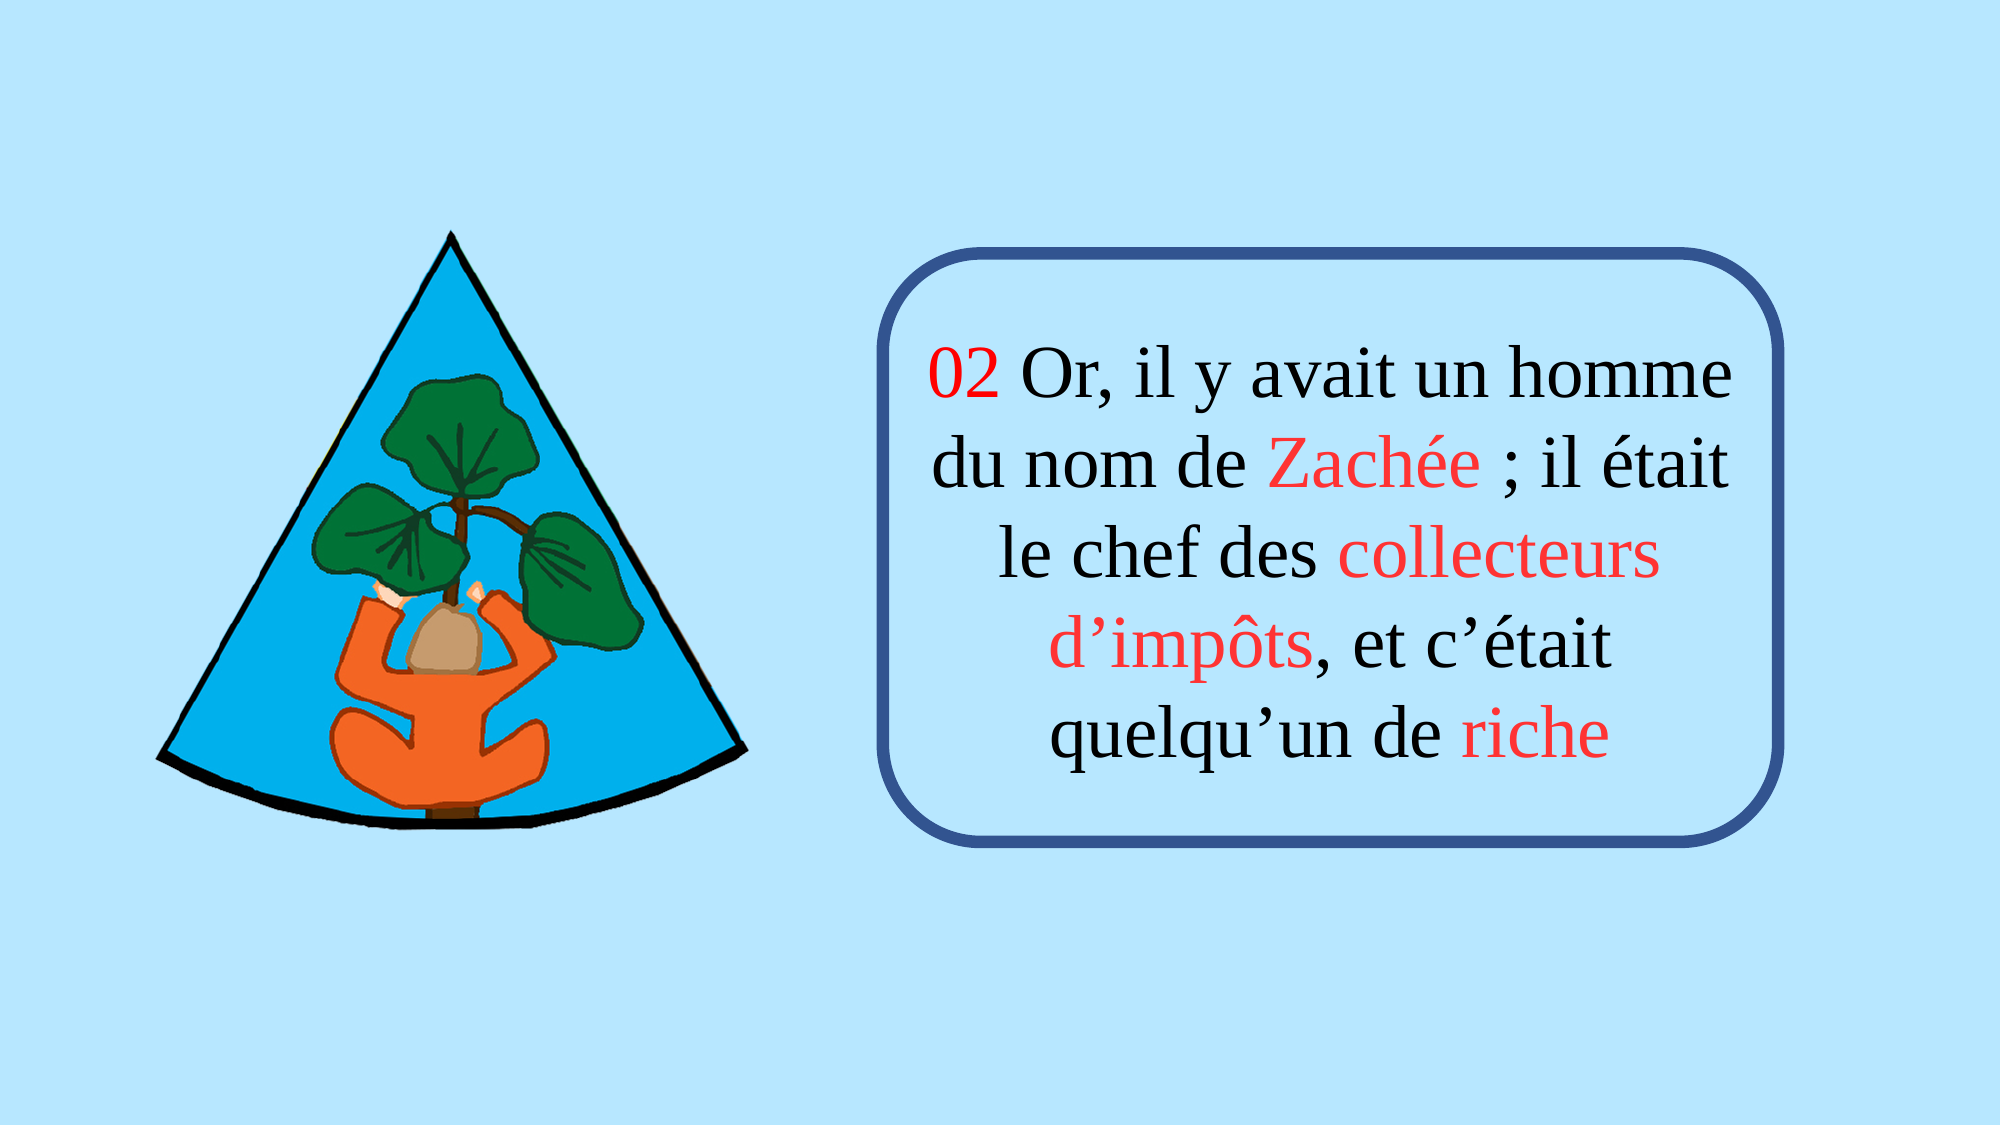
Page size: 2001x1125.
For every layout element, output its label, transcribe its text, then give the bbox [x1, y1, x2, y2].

text_box 02 Or, il y avait un homme du nom de Zachée ; il était le chef des collecteurs d’impôts, et c’était quelqu’un de riche [881, 252, 1780, 843]
picture [99, 195, 780, 857]
